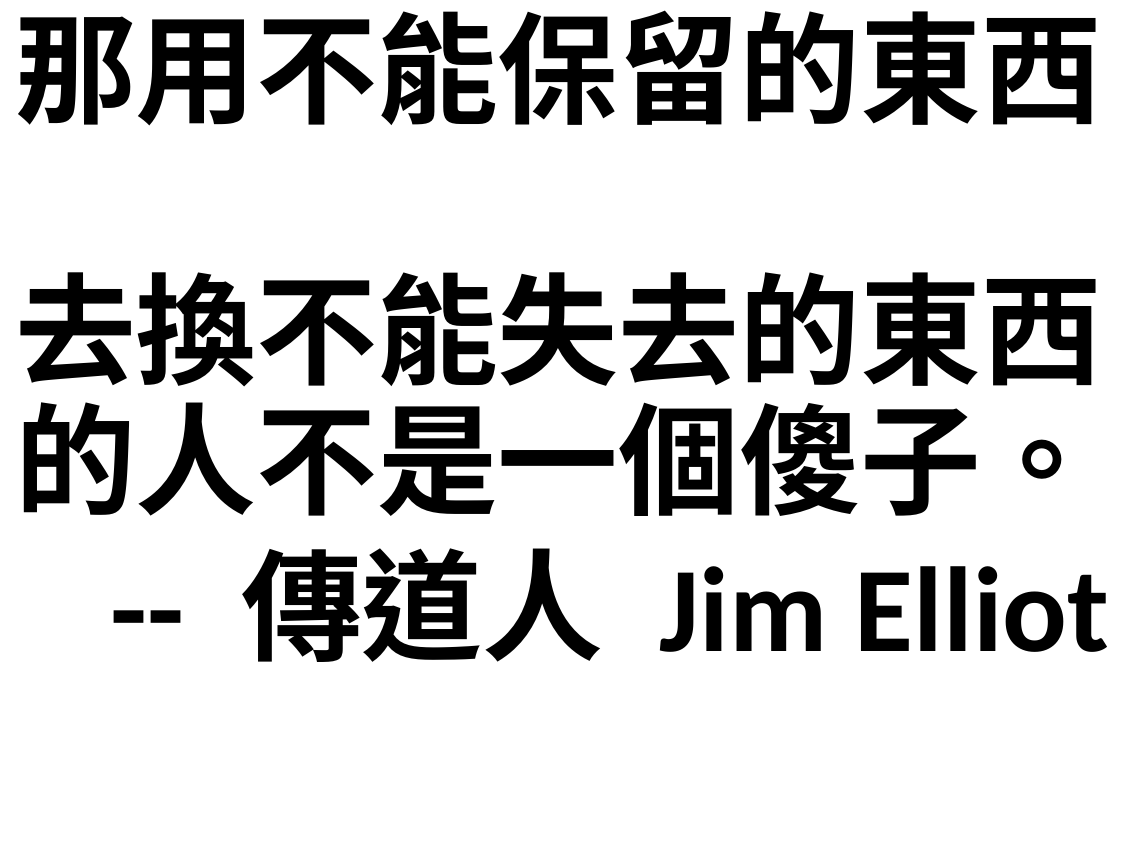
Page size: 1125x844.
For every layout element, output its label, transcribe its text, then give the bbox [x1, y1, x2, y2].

list 那用不能保留的東西 去換不能失去的東西 的人不是一個傻子。 -- 傳道人 Jim Elliot [0, 2, 1125, 671]
